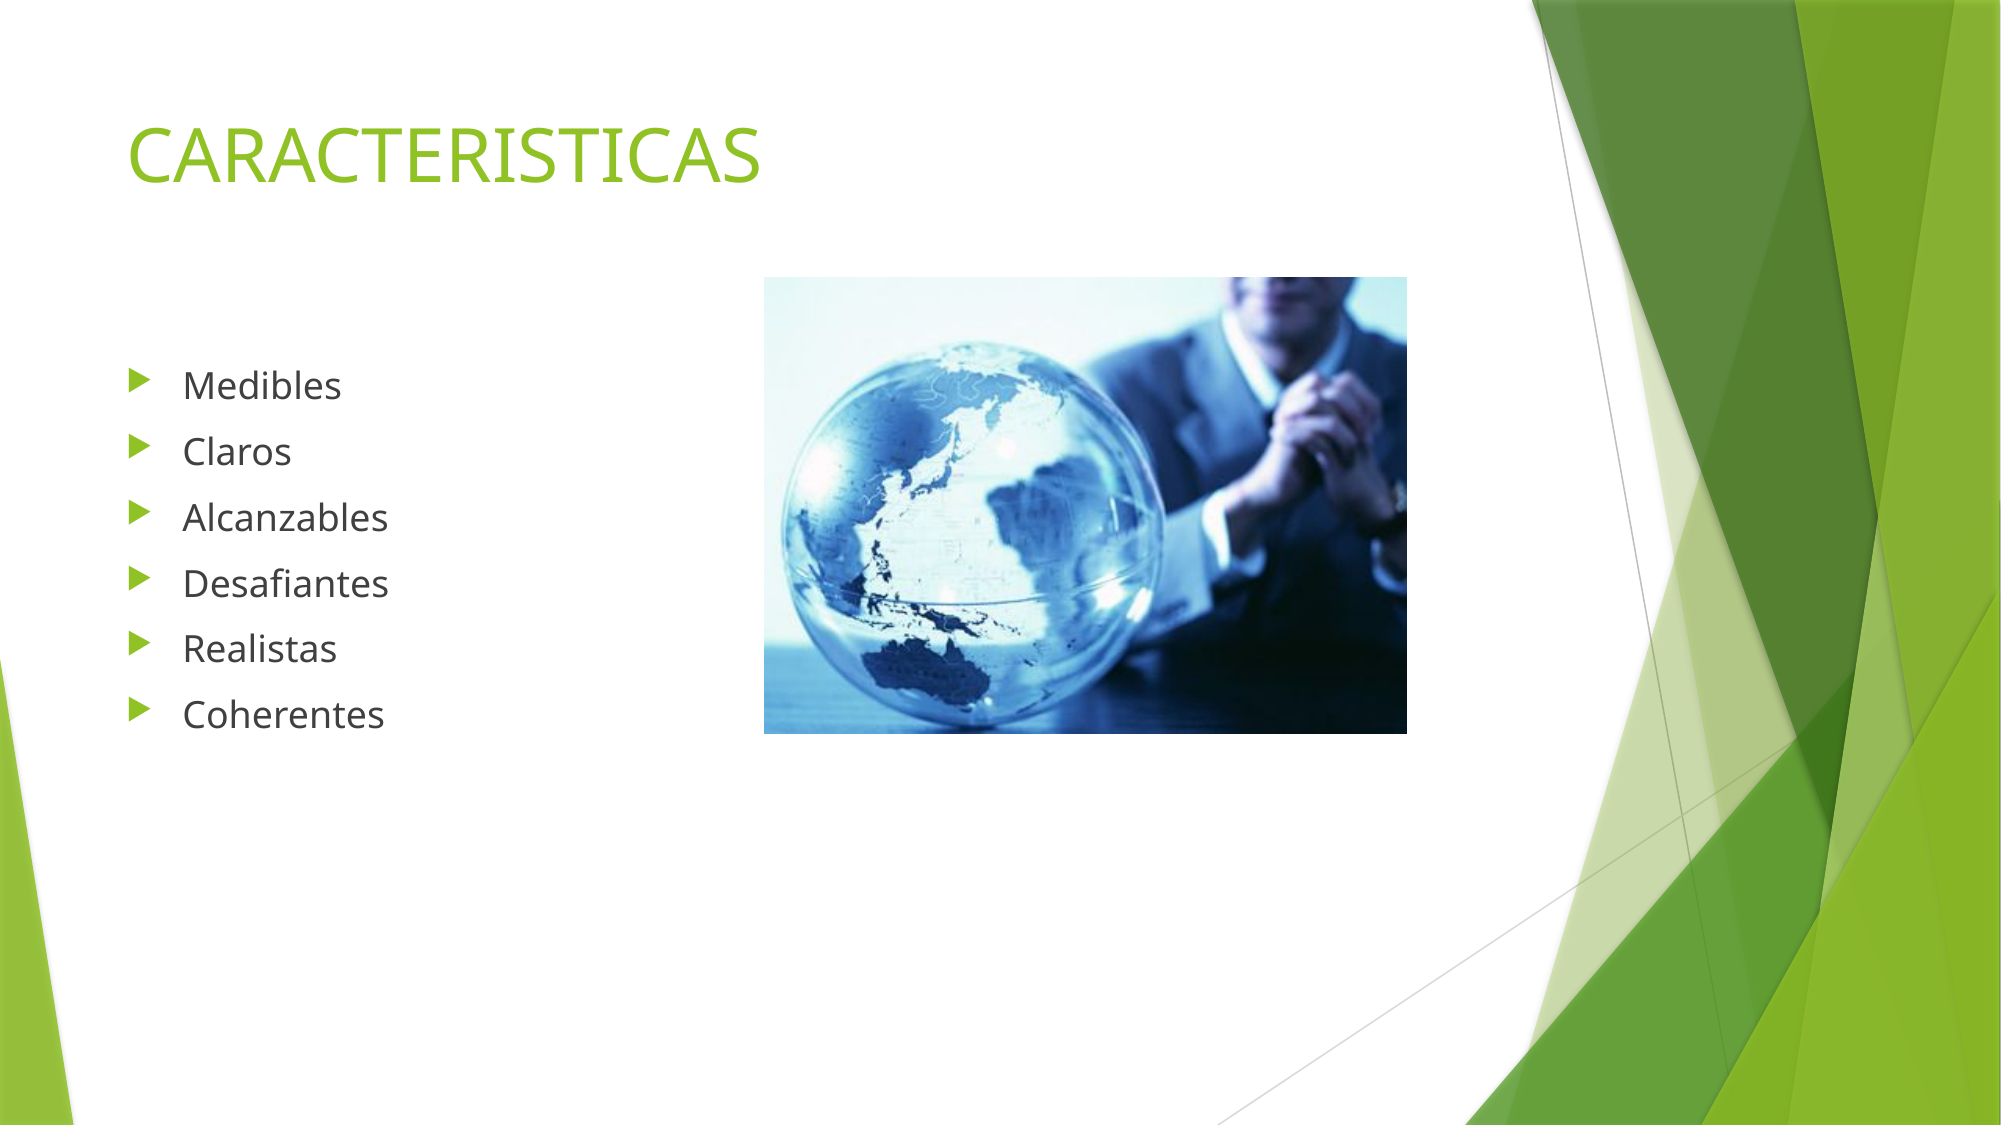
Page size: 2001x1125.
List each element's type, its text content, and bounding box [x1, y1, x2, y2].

picture [763, 276, 1407, 734]
list Medibles Claros Alcanzables Desafiantes Realistas Coherentes [111, 354, 1522, 992]
title CARACTERISTICAS [111, 99, 1522, 317]
